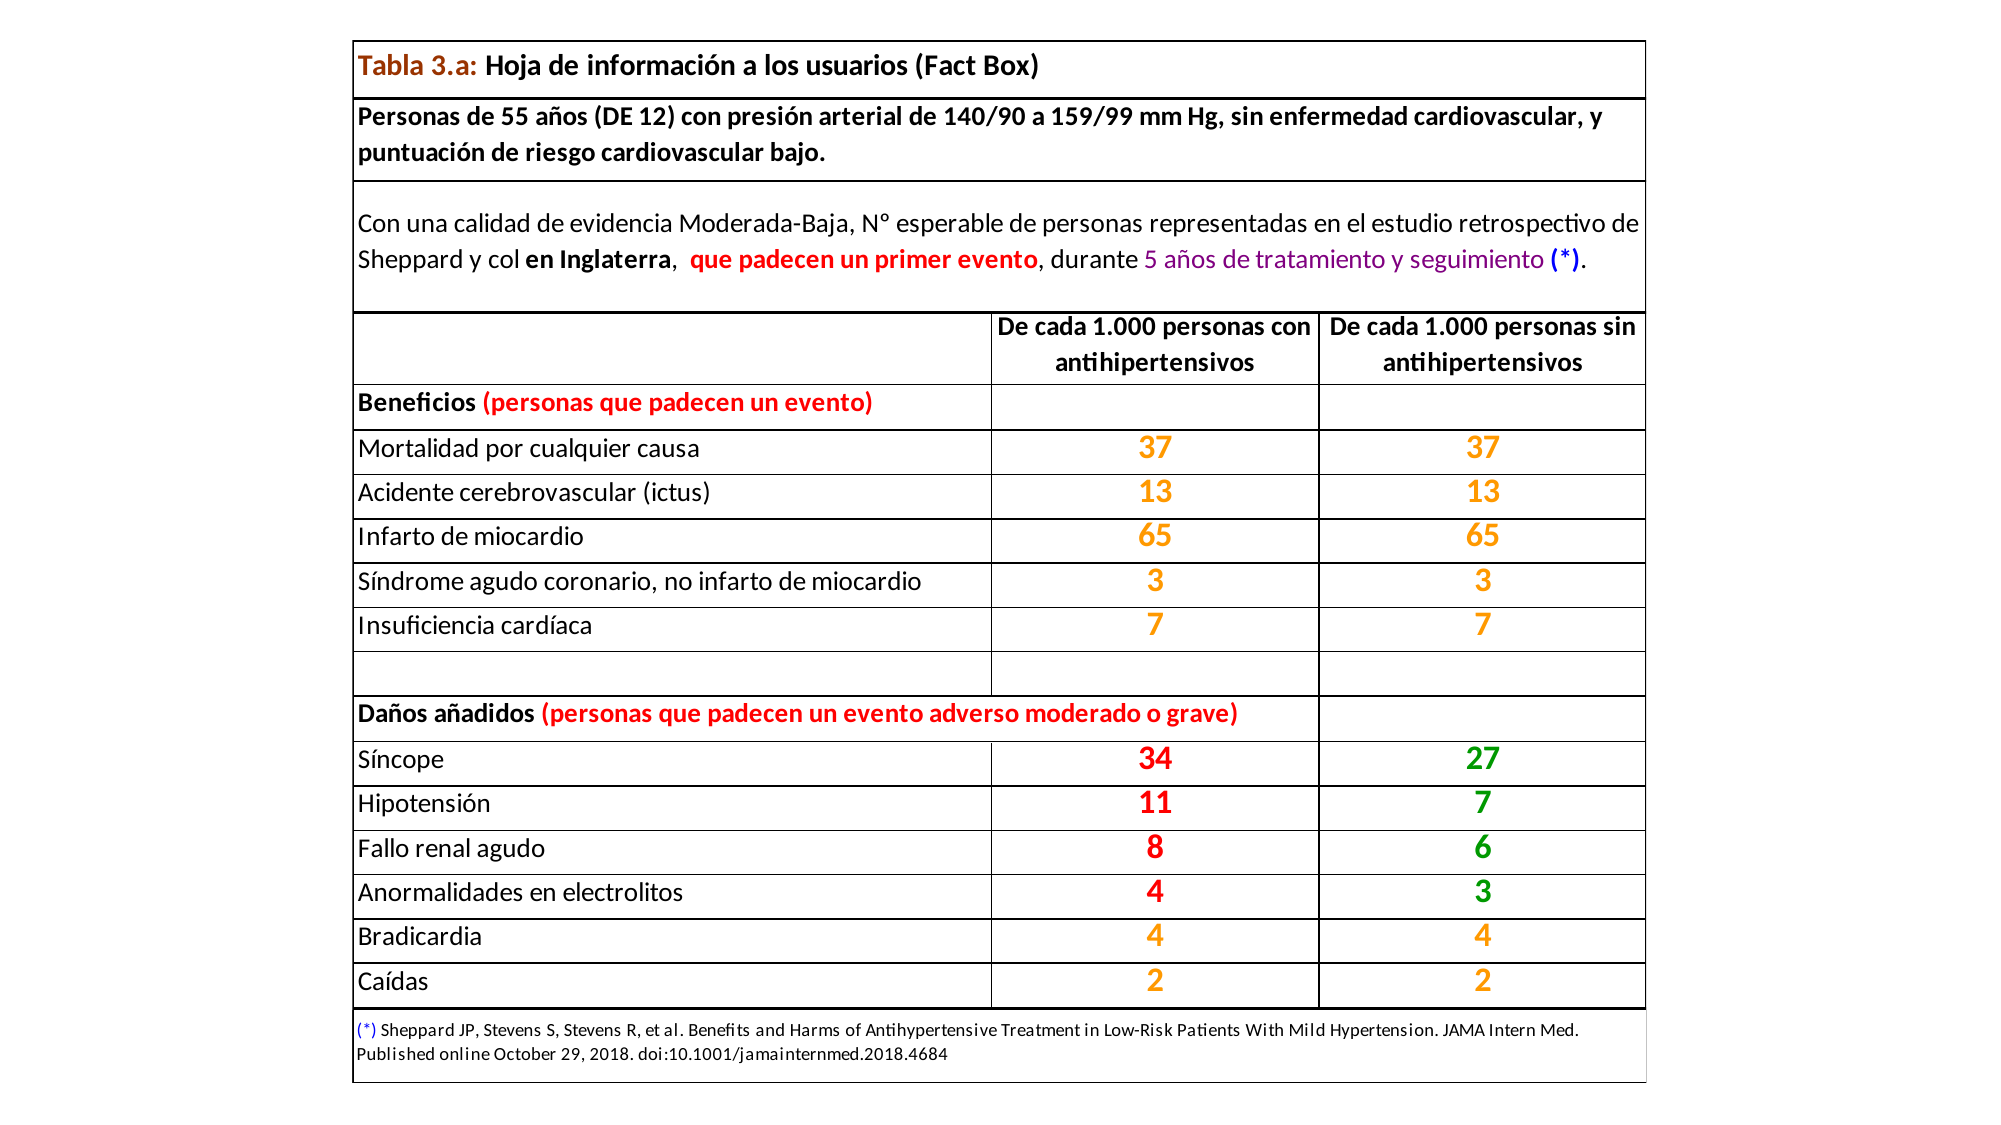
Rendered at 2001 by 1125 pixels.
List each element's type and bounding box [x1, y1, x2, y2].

list [352, 40, 1648, 1084]
